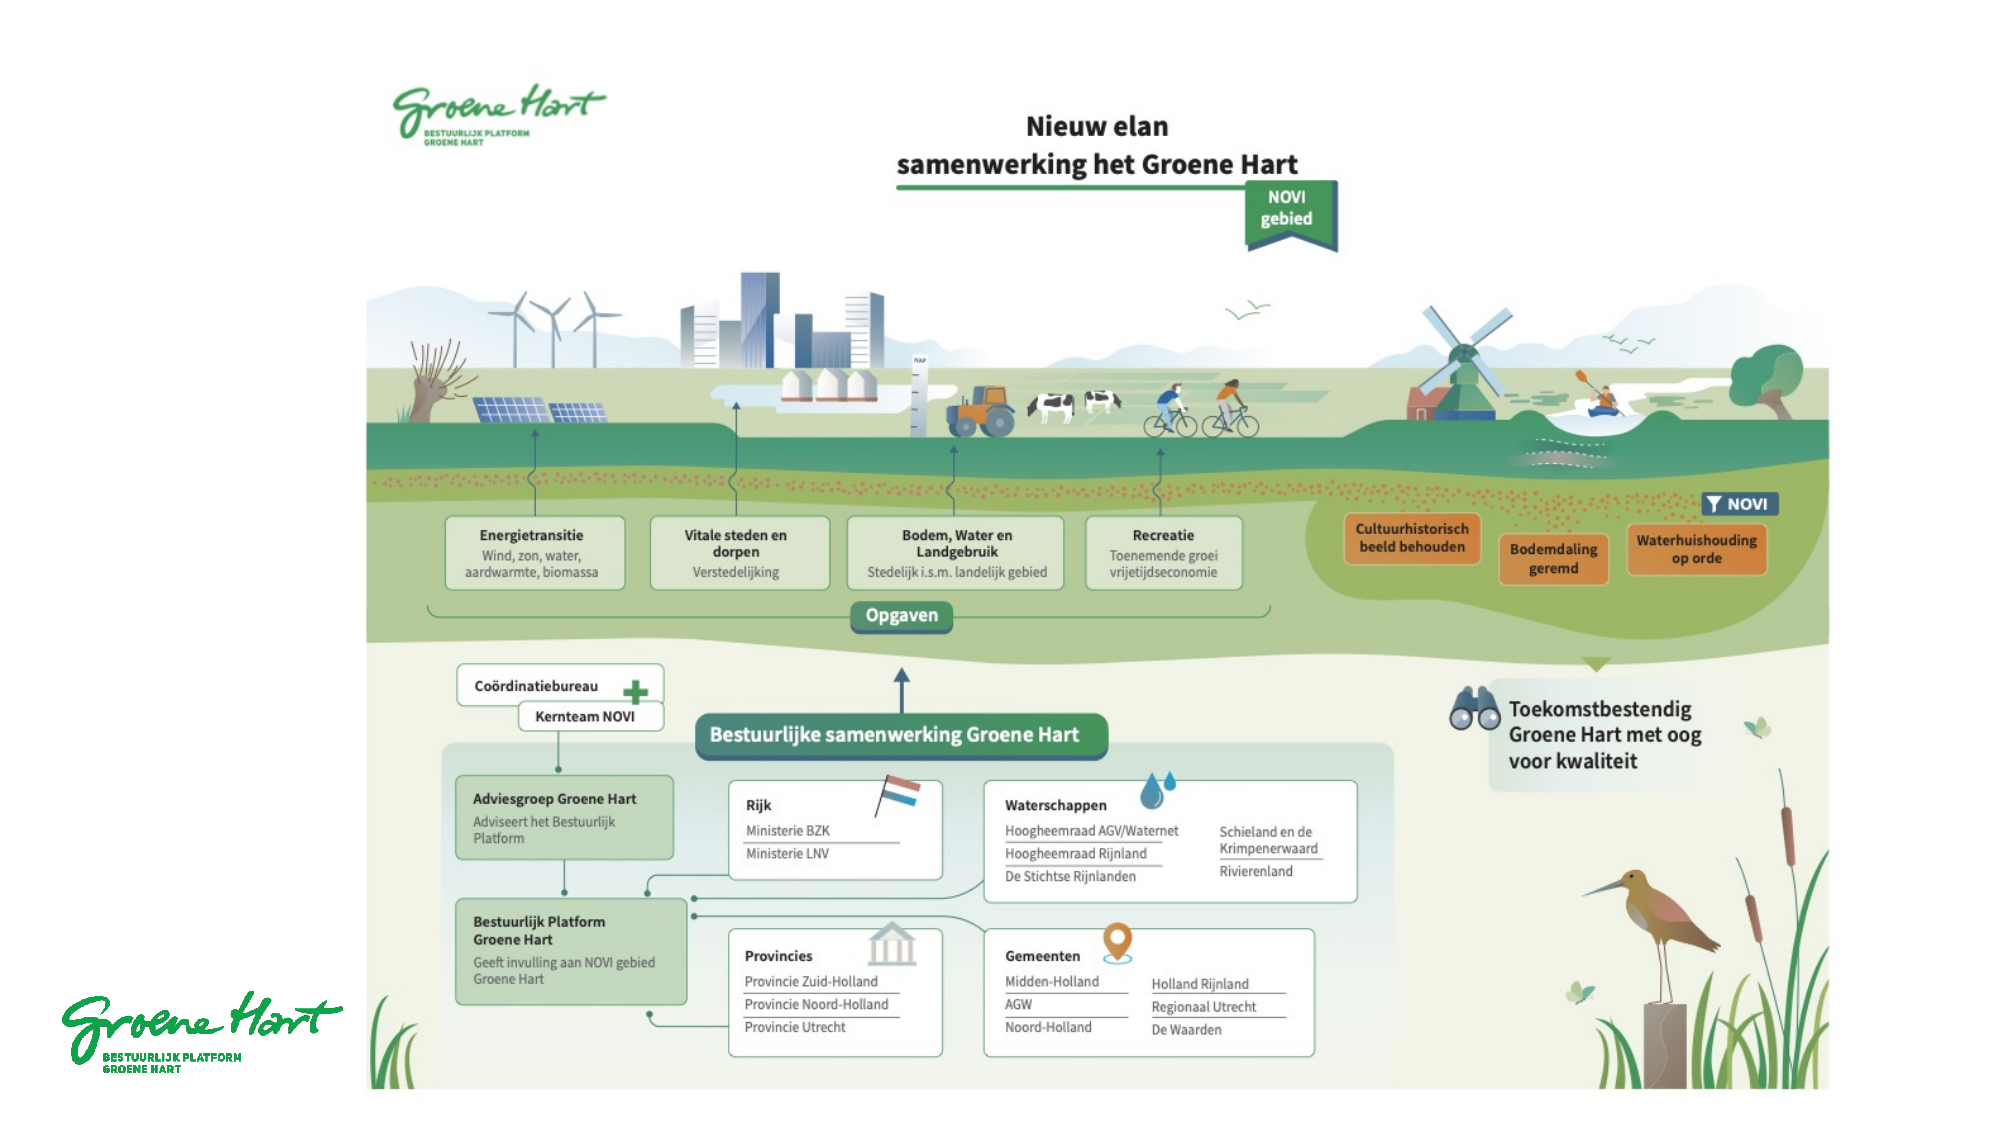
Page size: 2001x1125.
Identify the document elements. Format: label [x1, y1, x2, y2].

picture [62, 991, 343, 1073]
picture [345, 46, 1851, 1112]
